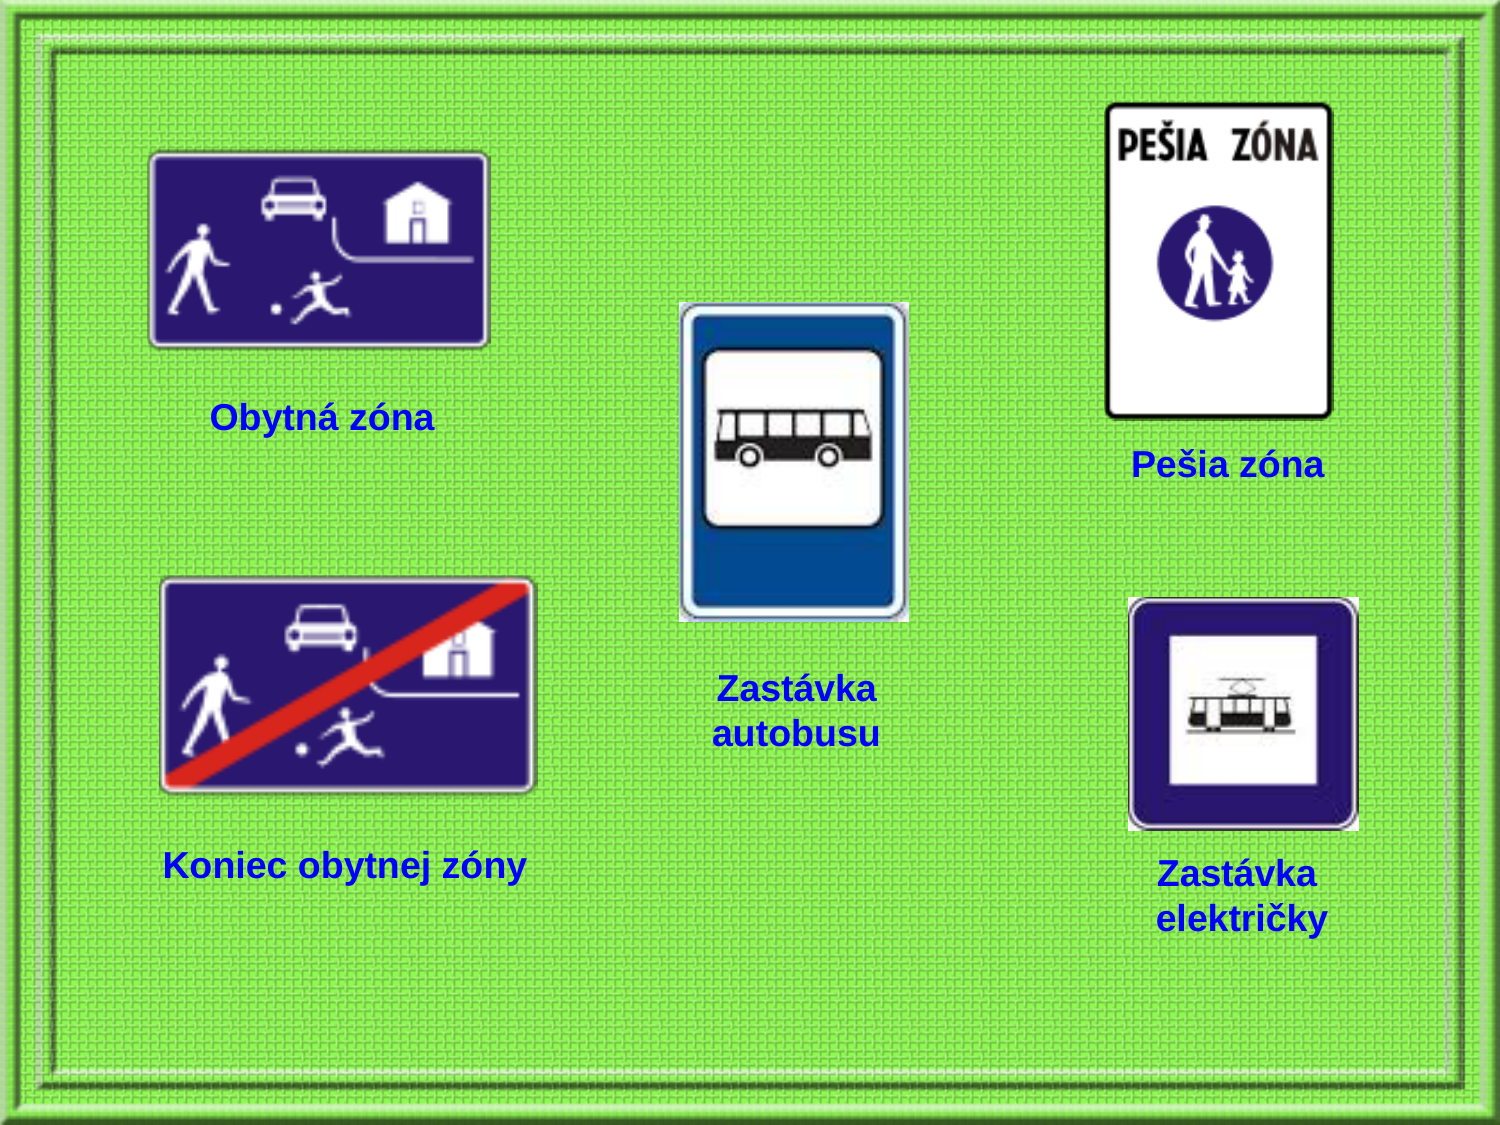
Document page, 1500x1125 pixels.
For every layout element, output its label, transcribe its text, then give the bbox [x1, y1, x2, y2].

picture [0, 0, 1500, 1125]
text_box Pešia zóna [1116, 432, 1340, 493]
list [1127, 597, 1360, 832]
text_box Koniec obytnej zóny [147, 834, 543, 894]
text_box Zastávka autobusu [691, 656, 902, 762]
text_box Zastávka električky [1140, 841, 1344, 947]
text_box [672, 484, 828, 641]
text_box Obytná zóna [194, 385, 450, 446]
